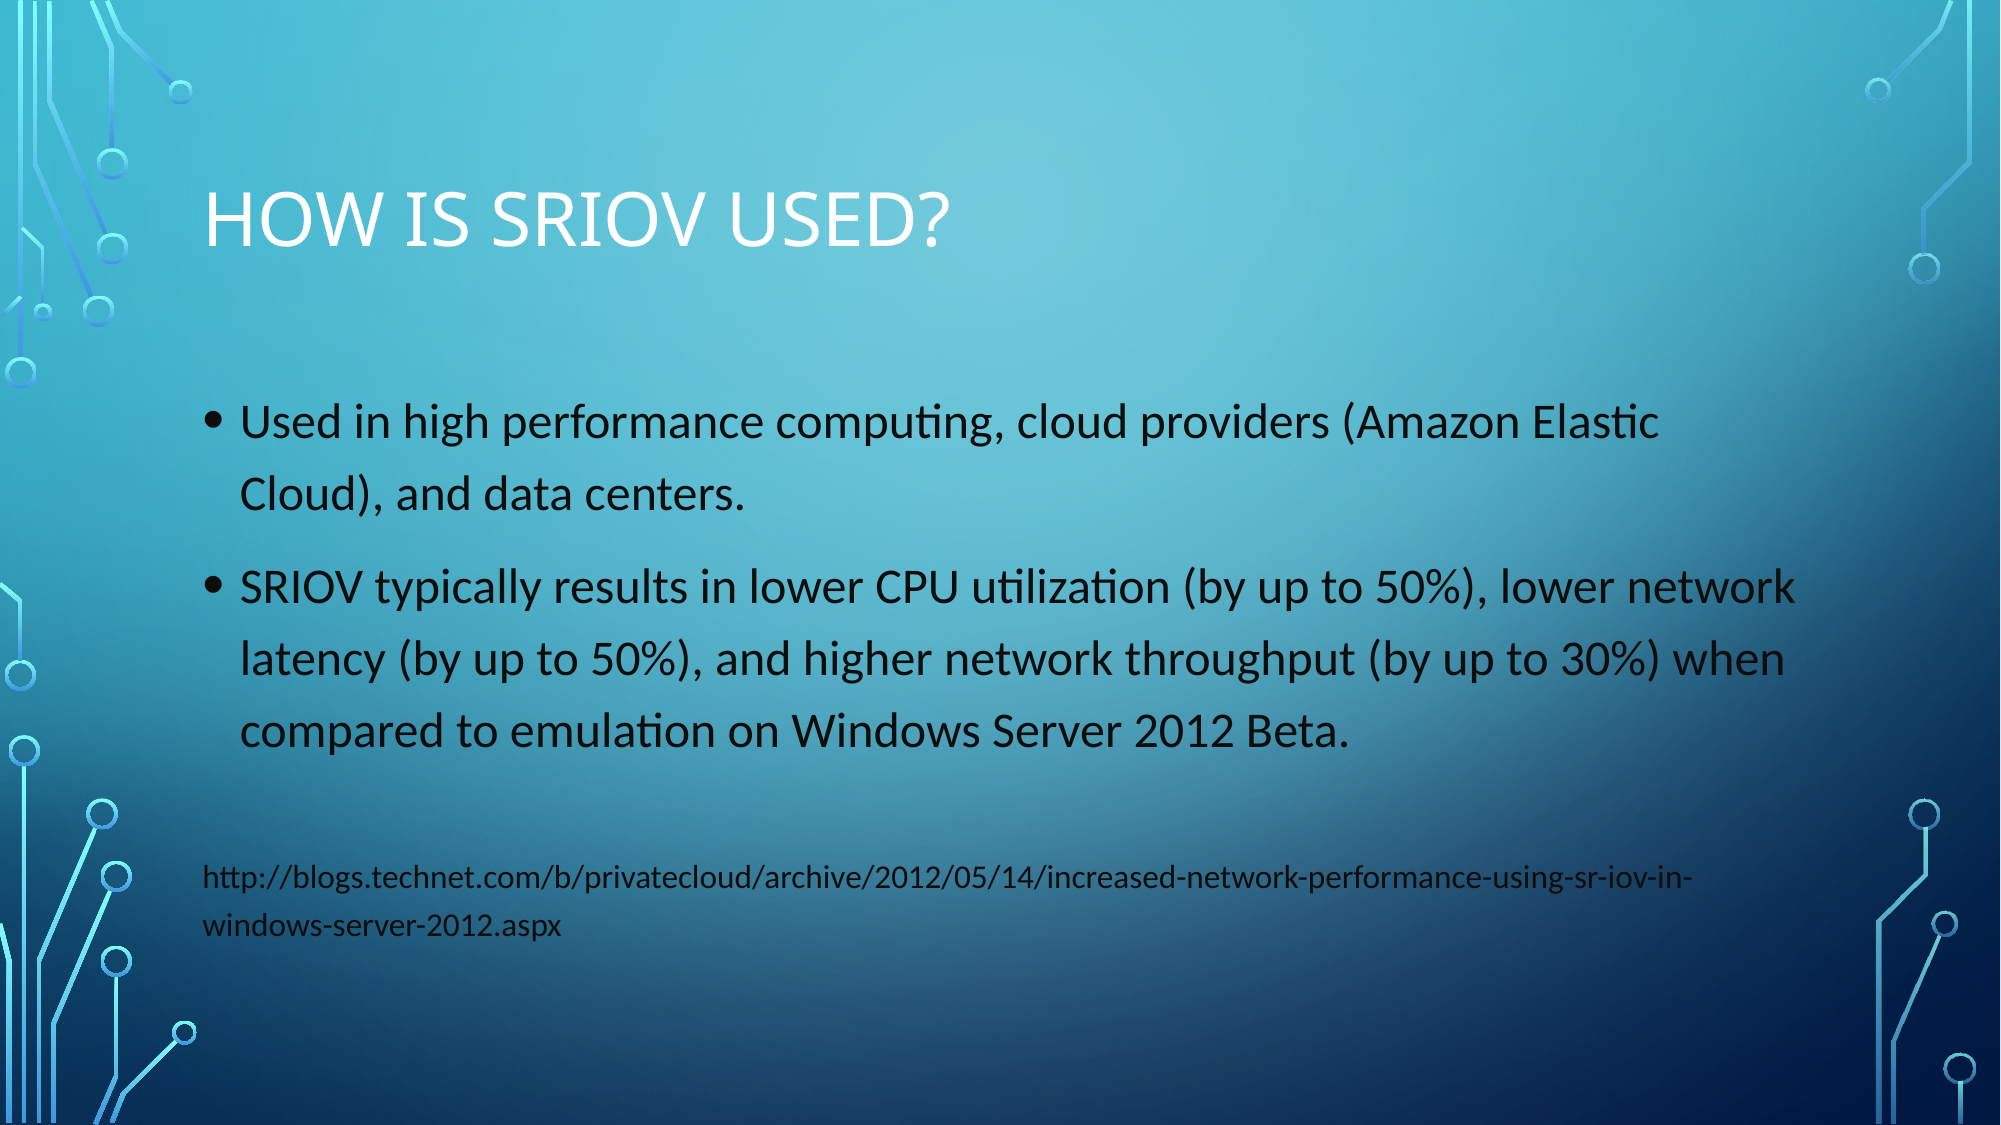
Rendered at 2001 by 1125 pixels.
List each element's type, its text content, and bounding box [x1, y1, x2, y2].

list Used in high performance computing, cloud providers (Amazon Elastic Cloud), and data centers. SRIOV typically results in lower CPU utilization (by up to 50%), lower network latency (by up to 50%), and higher network throughput (by up to 30%) when compared to emulation on Windows Server 2012 Beta. http://blogs.technet.com/b/privatecloud/archive/2012/05/14/increased-network-performance-using-sr-iov-in-windows-server-2012.aspx [187, 369, 1813, 950]
title How is sriov used? [187, 101, 1813, 344]
